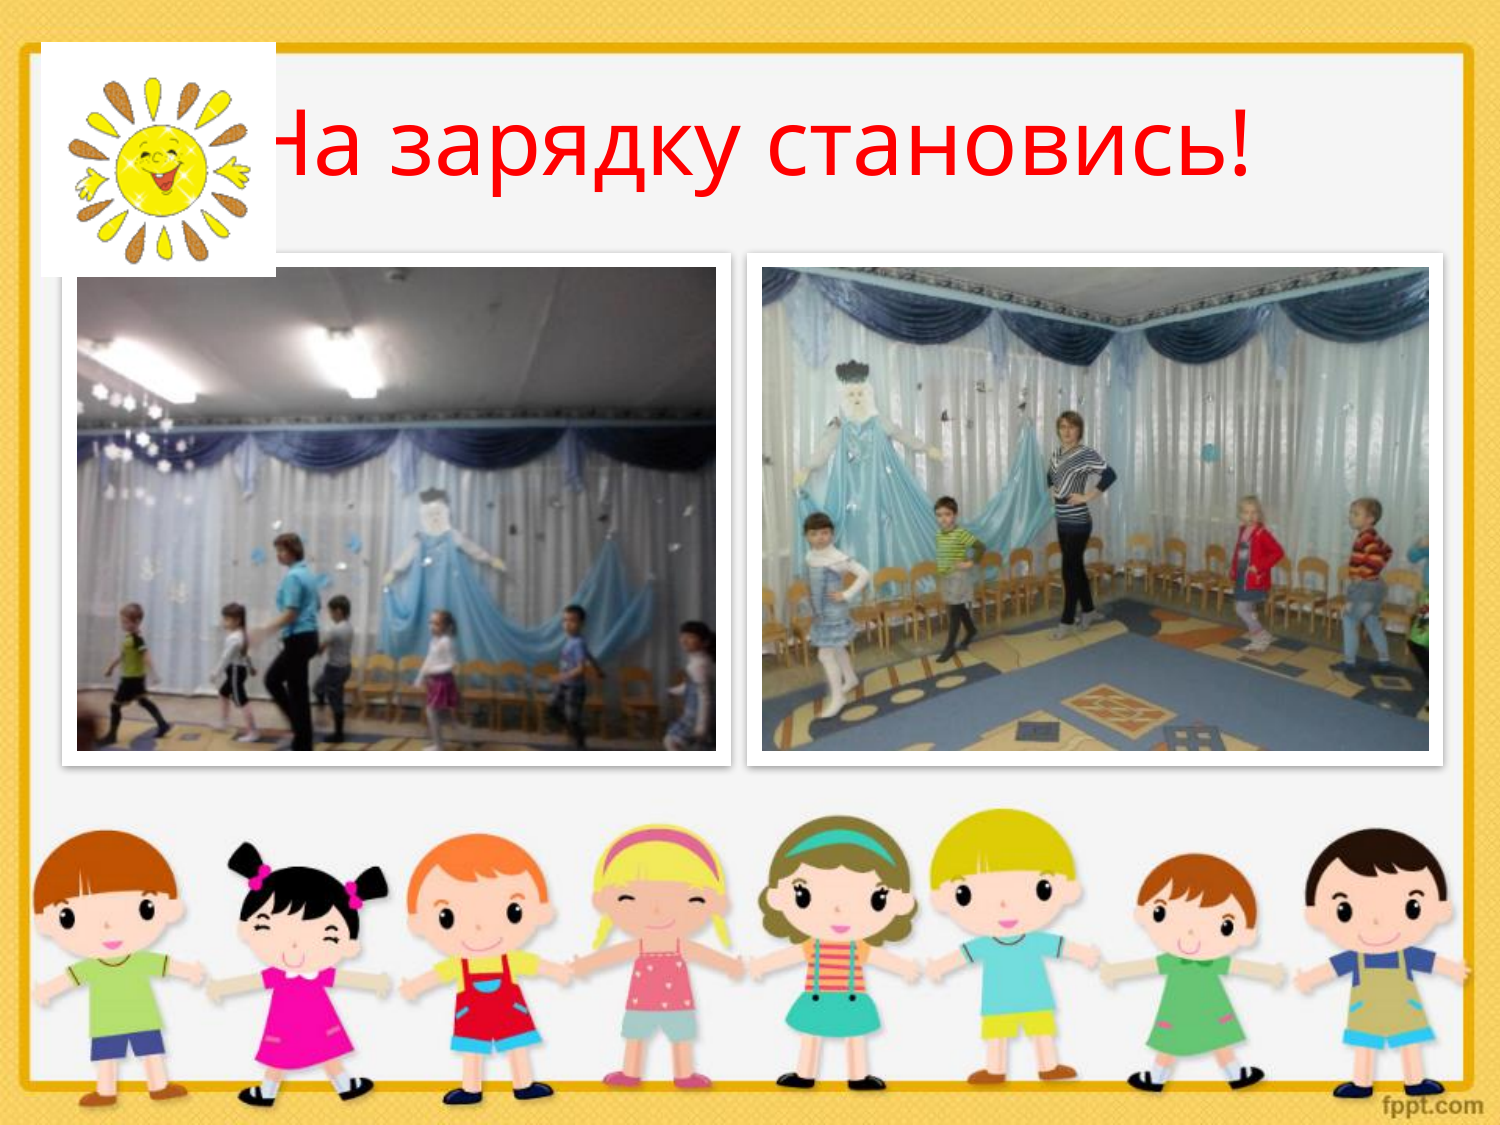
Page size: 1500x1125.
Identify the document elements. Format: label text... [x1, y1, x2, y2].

title На зарядку становись! [279, 45, 1425, 233]
picture [0, 0, 1500, 1125]
